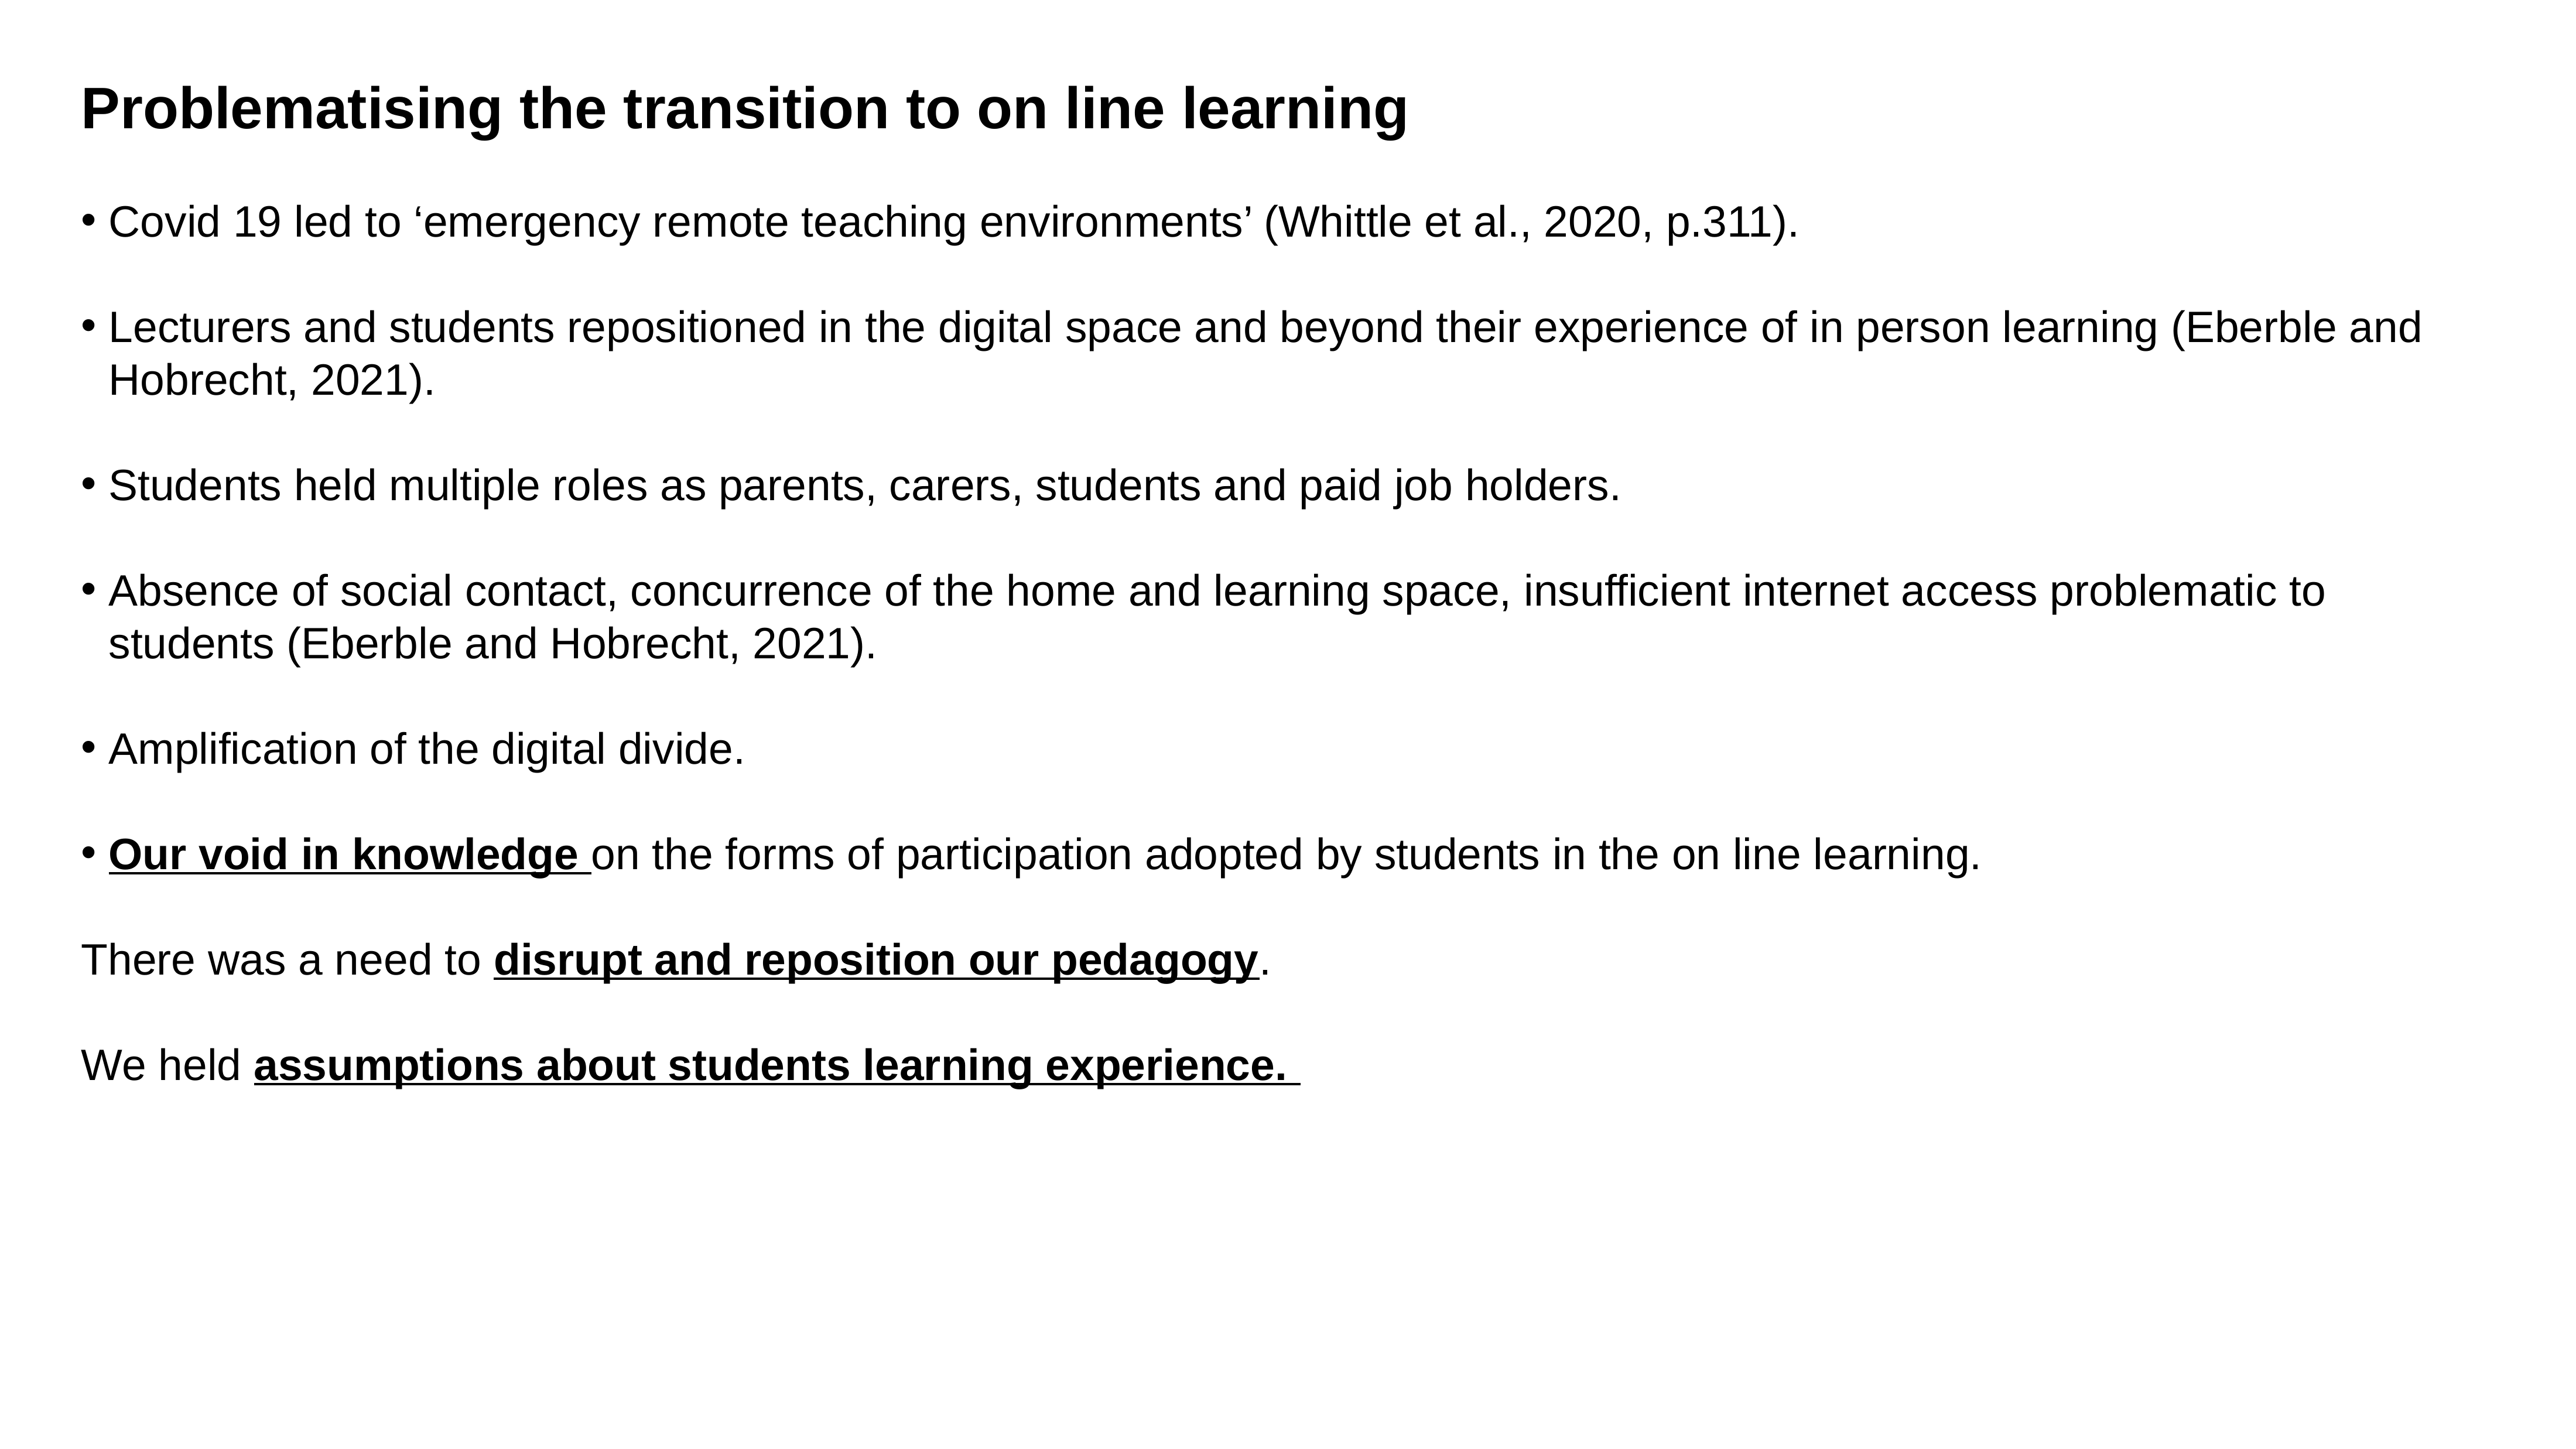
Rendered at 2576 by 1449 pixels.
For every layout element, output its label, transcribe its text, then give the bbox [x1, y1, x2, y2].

text_box Problematising the transition to on line learning Covid 19 led to ‘emergency remote teaching environments’ (Whittle et al., 2020, p.311). Lecturers and students repositioned in the digital space and beyond their experience of in person learning (Eberble and Hobrecht, 2021). Students held multiple roles as parents, carers, students and paid job holders. Absence of social contact, concurrence of the home and learning space, insufficient internet access problematic to students (Eberble and Hobrecht, 2021). Amplification of the digital divide. Our void in knowledge on the forms of participation adopted by students in the on line learning. There was a need to disrupt and reposition our pedagogy. We held assumptions about students learning experience. [73, 65, 2459, 1173]
